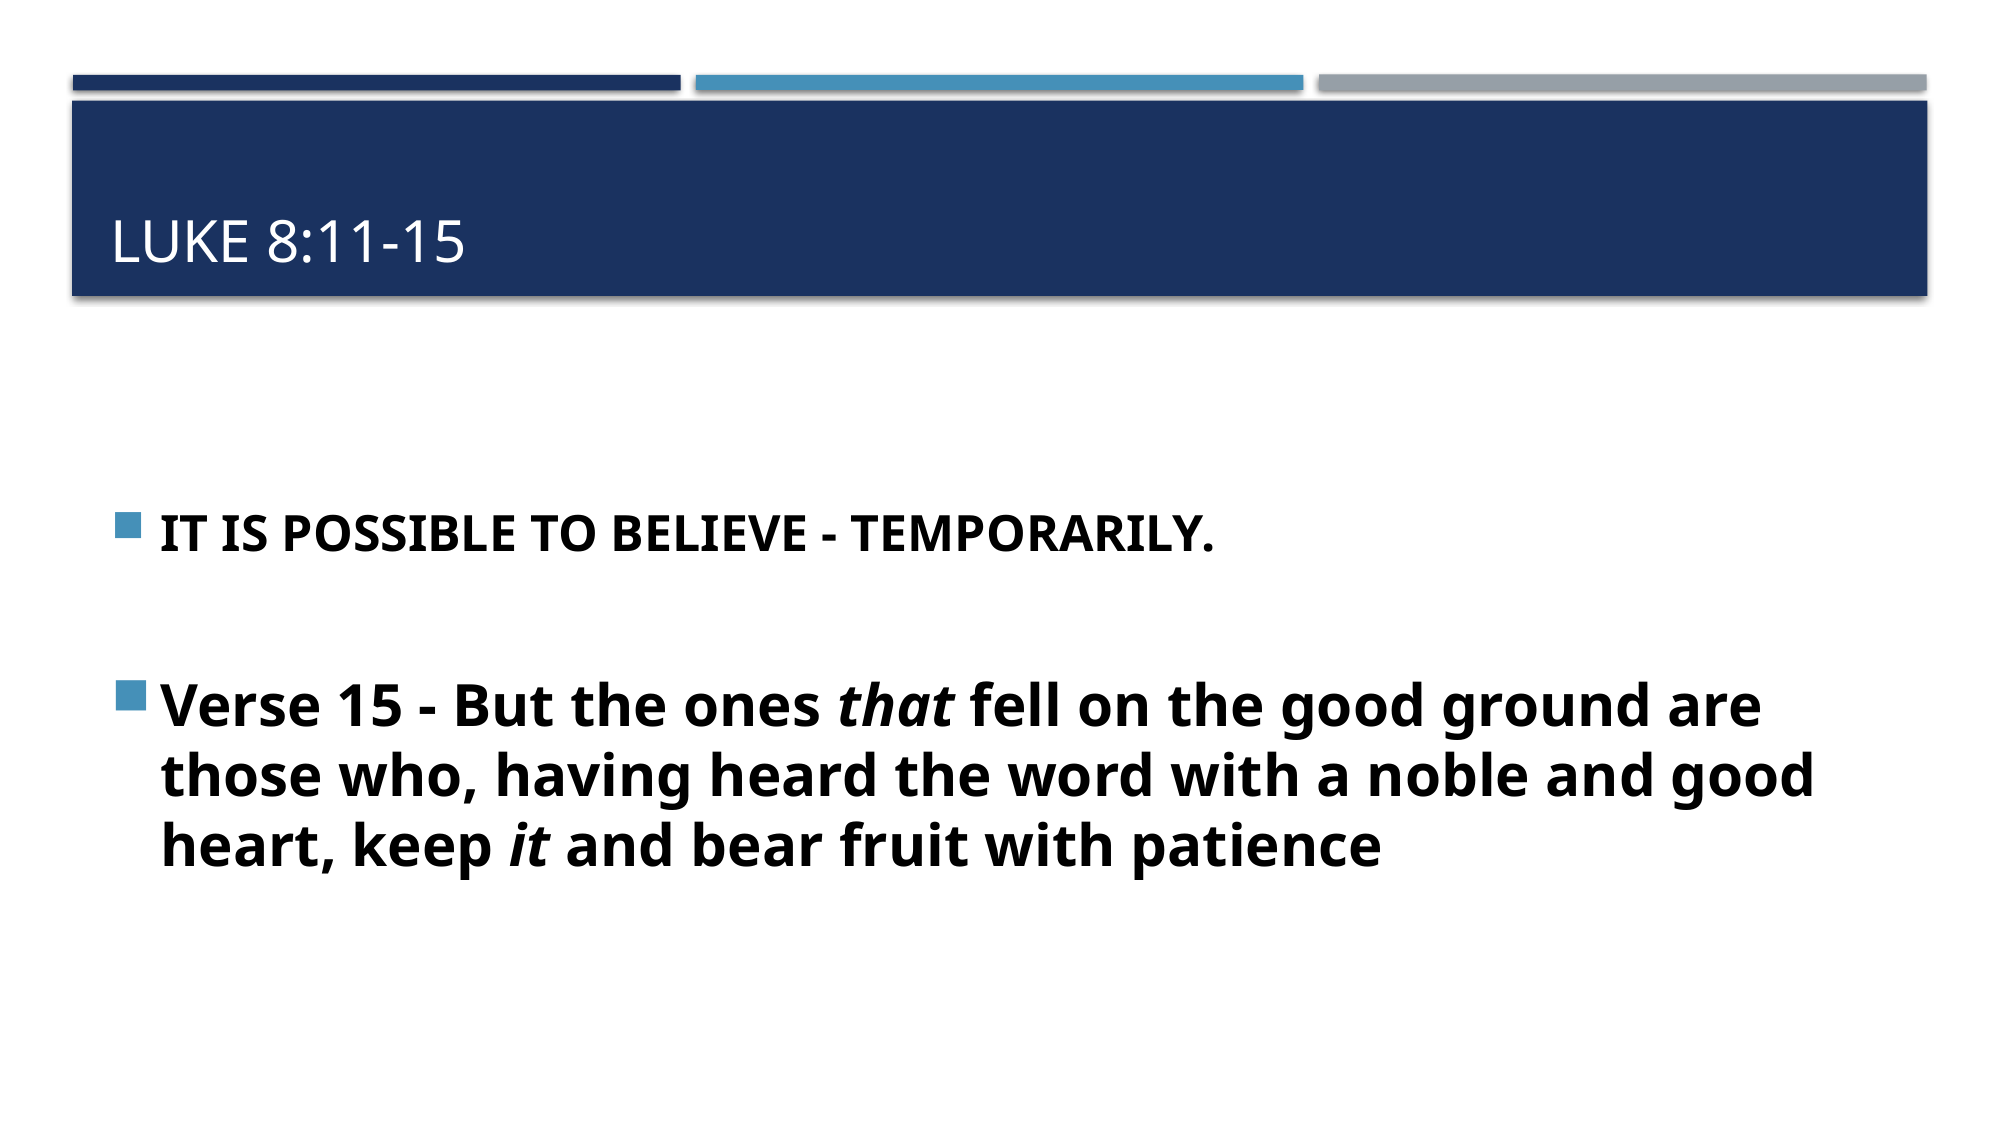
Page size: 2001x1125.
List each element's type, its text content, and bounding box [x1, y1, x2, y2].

list IT IS POSSIBLE TO BELIEVE - TEMPORARILY. Verse 15 - But the ones that fell on the good ground are those who, having heard the word with a noble and good heart, keep it and bear fruit with patience [95, 357, 1905, 1087]
title Luke 8:11-15 [95, 115, 1905, 282]
